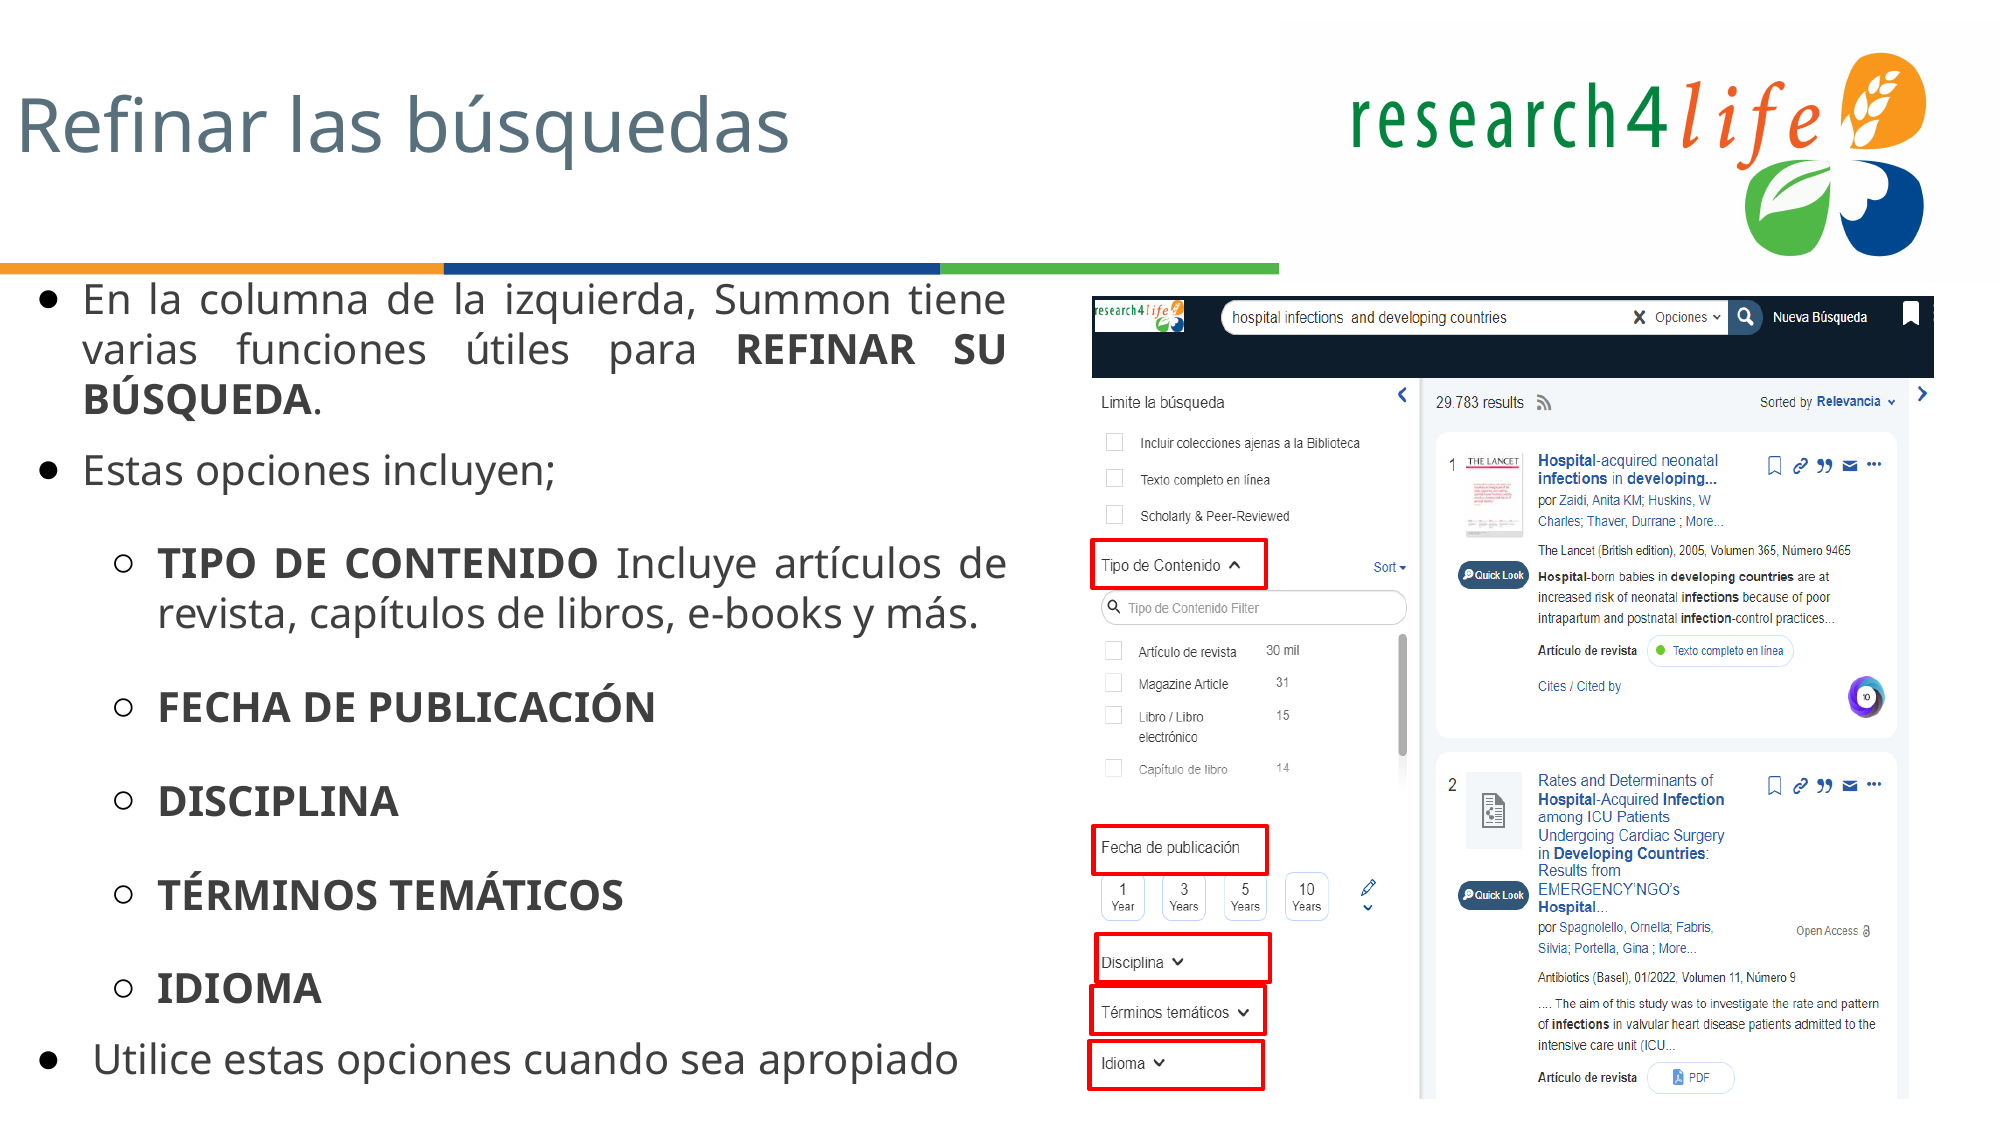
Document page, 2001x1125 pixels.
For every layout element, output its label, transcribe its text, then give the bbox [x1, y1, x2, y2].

title Refinar las búsquedas [0, 80, 1200, 258]
picture [1092, 296, 1934, 1099]
picture [1279, 22, 2000, 285]
list En la columna de la izquierda, Summon tiene varias funciones útiles para REFINAR SU BÚSQUEDA. Estas opciones incluyen; TIPO DE CONTENIDO Incluye artículos de revista, capítulos de libros, e-books y más. FECHA DE PUBLICACIÓN DISCIPLINA TÉRMINOS TEMÁTICOS IDIOMA Utilice estas opciones cuando sea apropiado [0, 264, 1023, 1122]
